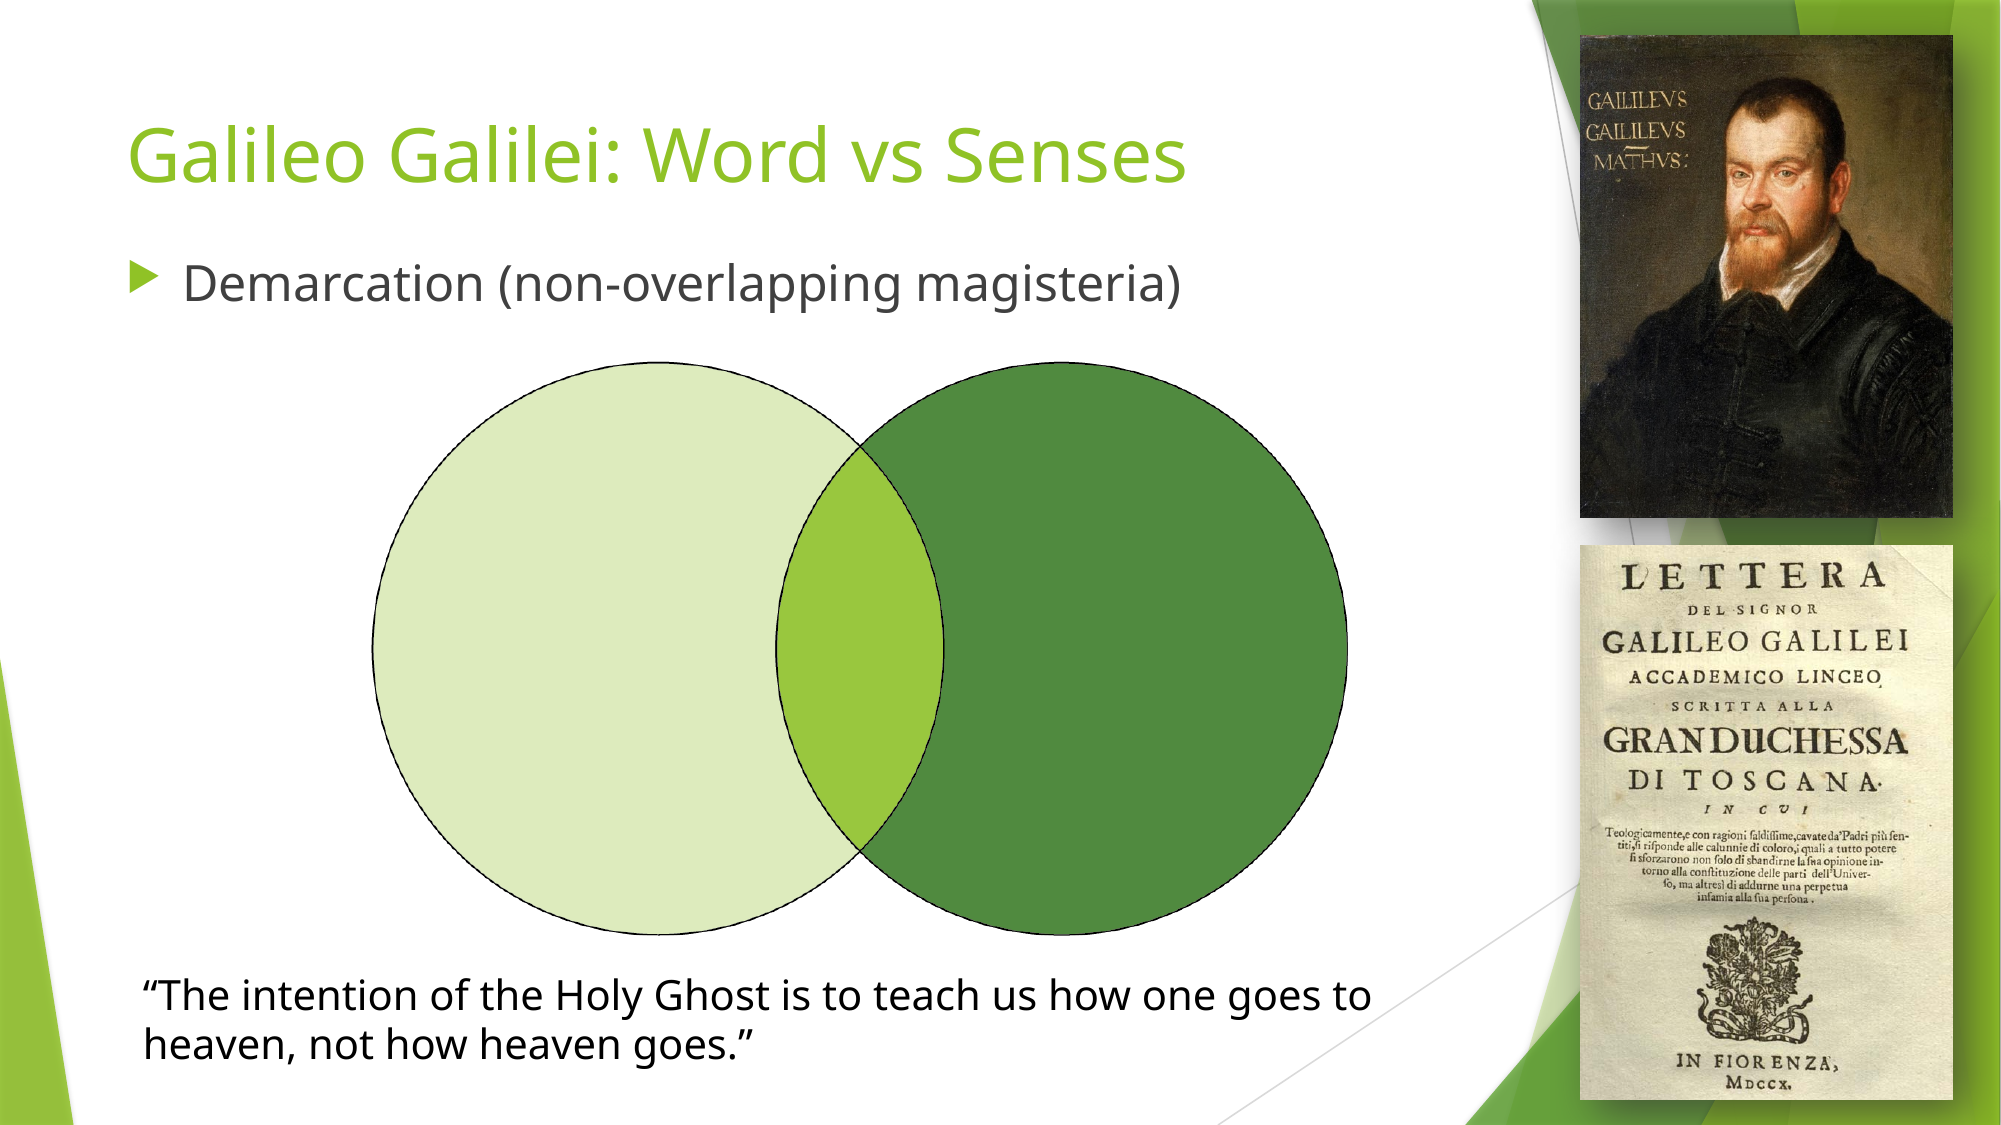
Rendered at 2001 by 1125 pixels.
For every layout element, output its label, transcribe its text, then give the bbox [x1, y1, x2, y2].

list Demarcation (non-overlapping magisteria) [111, 244, 1522, 881]
title Galileo Galilei: Word vs Senses [111, 99, 1522, 244]
picture [1579, 35, 1953, 519]
picture [1579, 545, 1953, 1101]
text_box “The intention of the Holy Ghost is to teach us how one goes to heaven, not how heaven goes.” [128, 961, 1539, 1076]
picture [370, 361, 1349, 936]
